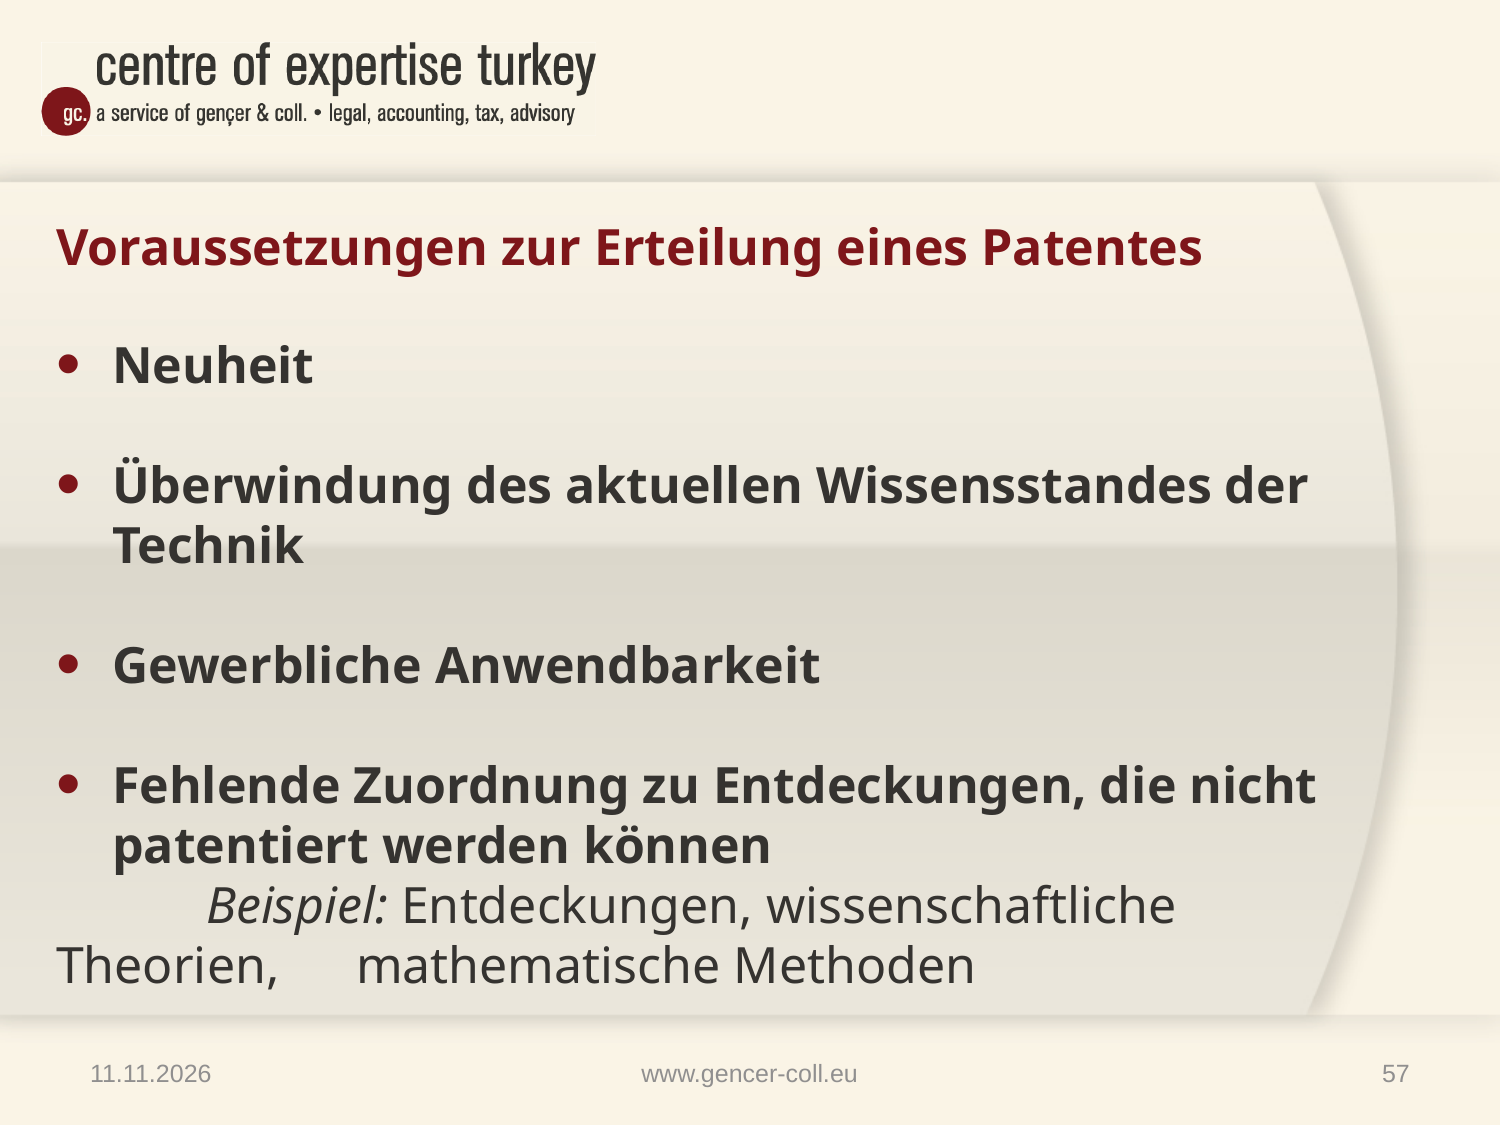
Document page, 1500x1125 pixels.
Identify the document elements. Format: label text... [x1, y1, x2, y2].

title Voraussetzungen zur Erteilung eines Patentes [41, 208, 1223, 279]
picture [0, 0, 1500, 1125]
list Neuheit Überwindung des aktuellen Wissensstandes der Technik Gewerbliche Anwendbarkeit Fehlende Zuordnung zu Entdeckungen, die nicht patentiert werden können Beispiel: Entdeckungen, wissenschaftliche Theorien, mathematische Methoden [41, 326, 1412, 988]
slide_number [75, 1042, 425, 1103]
footer www.gencer-coll.eu [512, 1042, 988, 1103]
slide_number 57 [1074, 1042, 1425, 1103]
